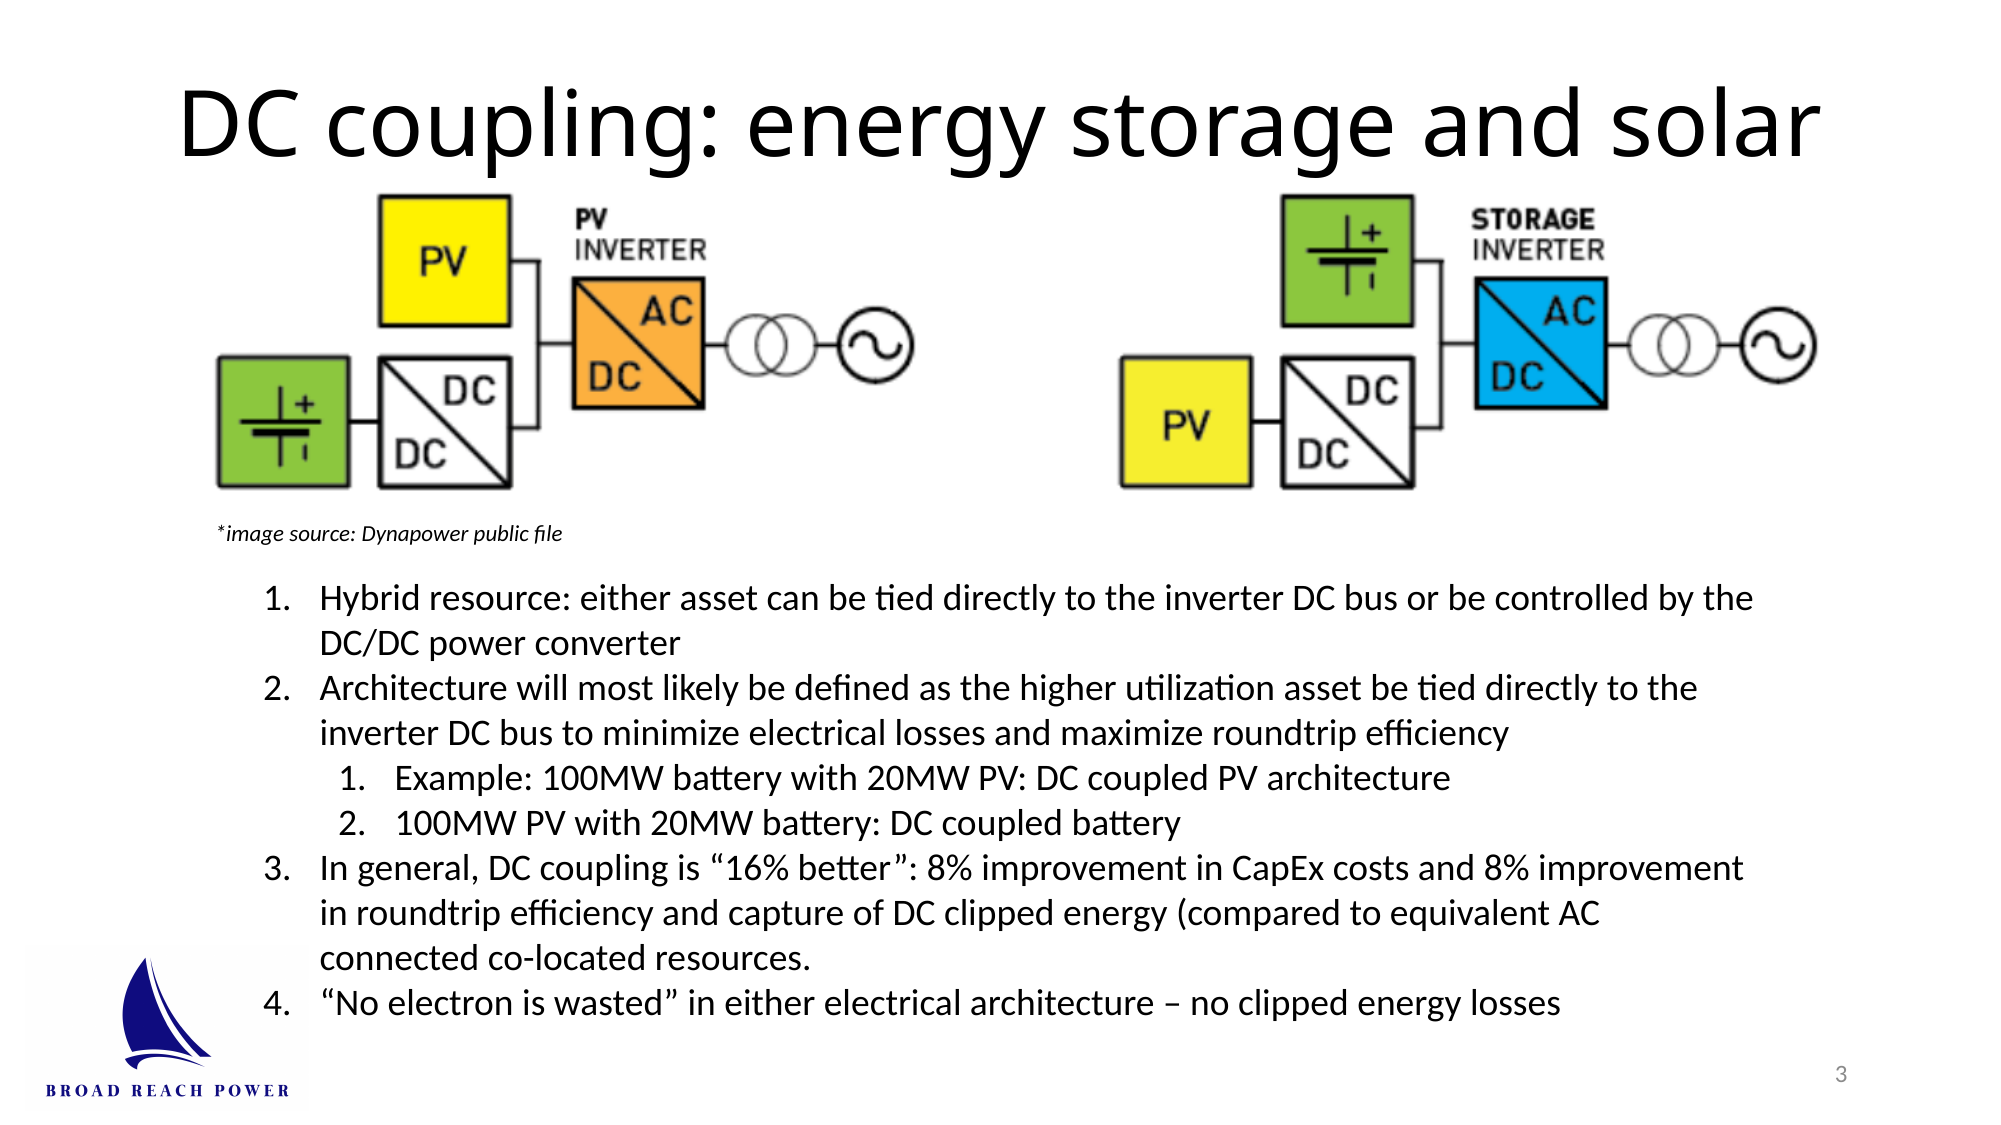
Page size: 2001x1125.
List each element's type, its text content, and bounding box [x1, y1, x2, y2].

picture [25, 945, 248, 1111]
text_box Hybrid resource: either asset can be tied directly to the inverter DC bus or be controlled by the DC/DC power converter Architecture will most likely be defined as the higher utilization asset be tied directly to the inverter DC bus to minimize electrical losses and maximize roundtrip efficiency Example: 100MW battery with 20MW PV: DC coupled PV architecture 100MW PV with 20MW battery: DC coupled battery In general, DC coupling is “16% better”: 8% improvement in CapEx costs and 8% improvement in roundtrip efficiency and capture of DC clipped energy (compared to equivalent AC connected co-located resources. “No electron is wasted” in either electrical architecture – no clipped energy losses [248, 565, 1776, 1121]
slide_number 3 [1776, 1042, 1863, 1103]
title DC coupling: energy storage and solar [137, 18, 1863, 236]
picture [149, 190, 1850, 500]
text_box *image source: Dynapower public file [200, 511, 1643, 554]
